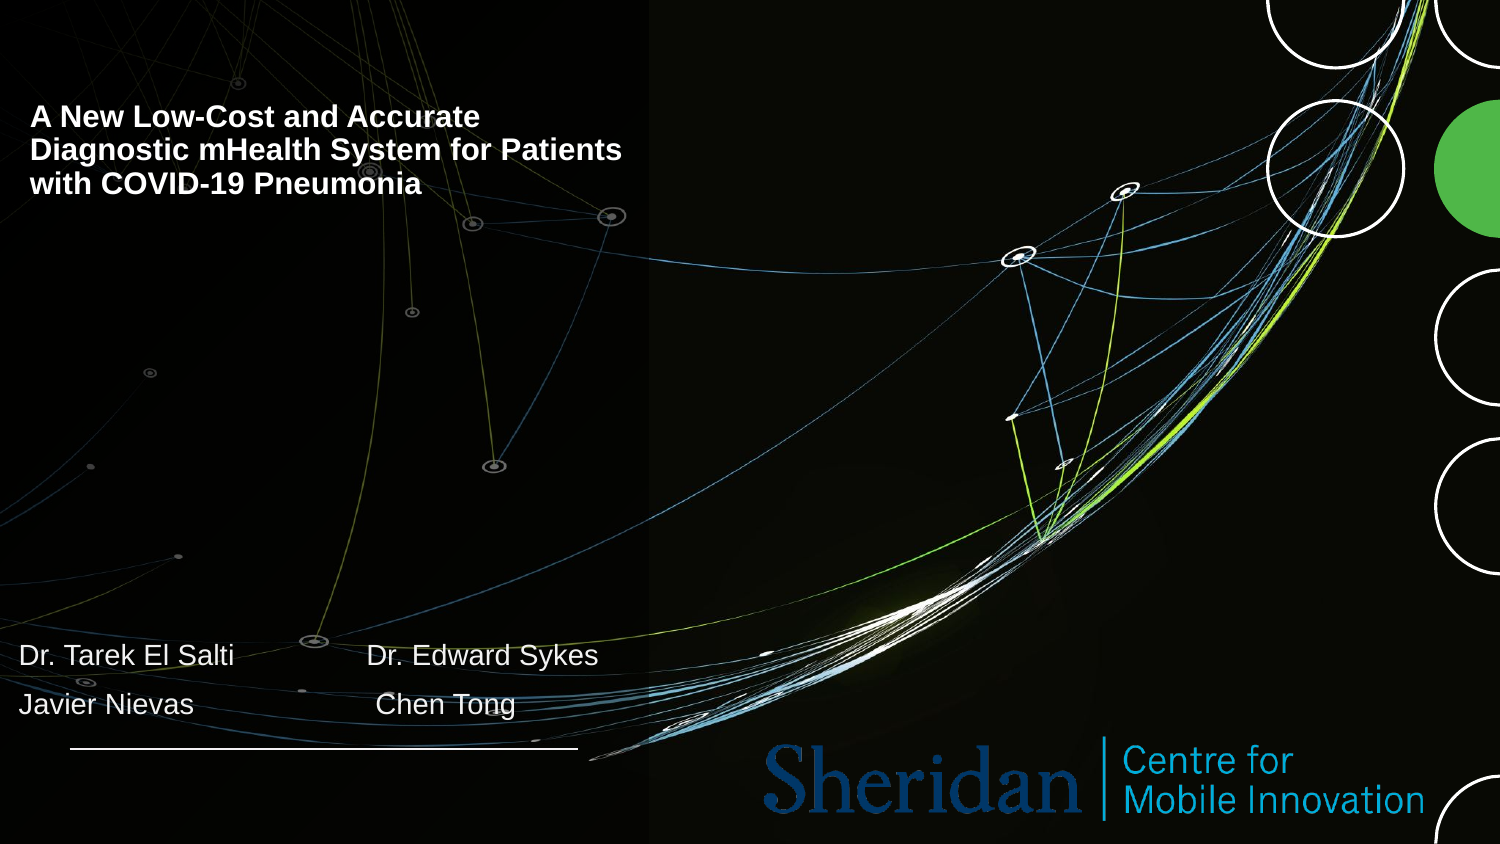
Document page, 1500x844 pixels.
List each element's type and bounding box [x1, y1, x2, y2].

picture [0, 0, 1424, 844]
text_box [1265, 0, 1500, 844]
